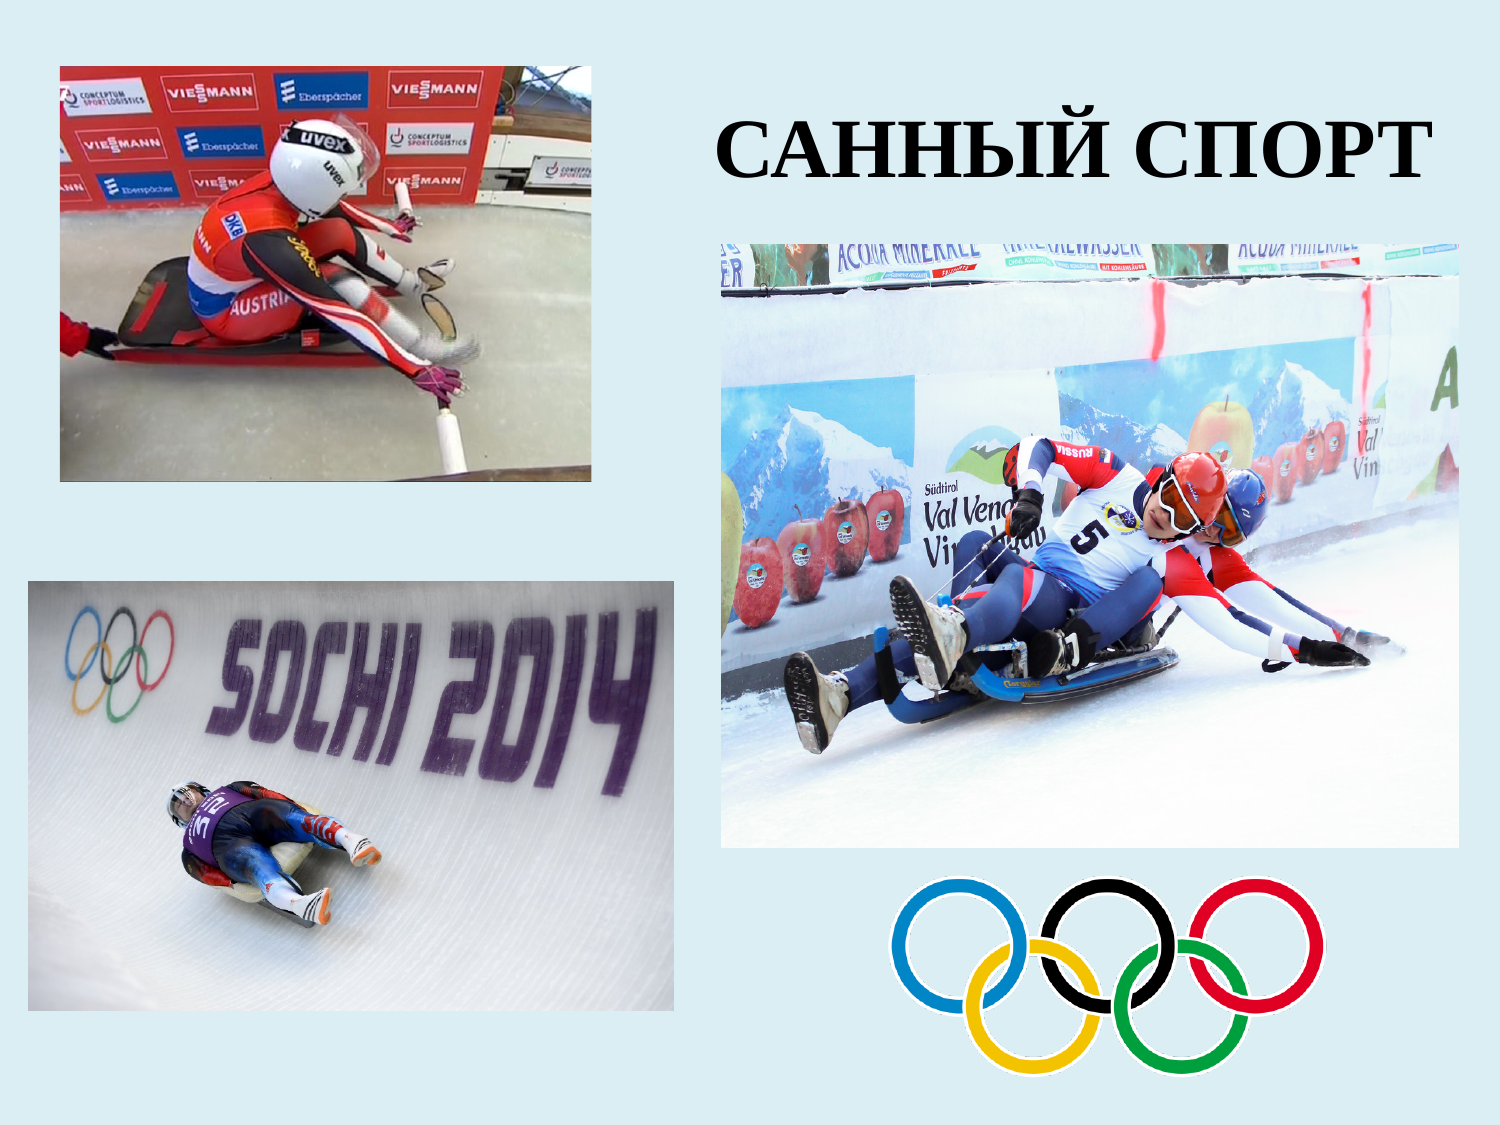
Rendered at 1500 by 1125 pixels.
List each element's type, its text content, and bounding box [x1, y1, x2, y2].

title САННЫЙ СПОРТ [689, 43, 1459, 245]
picture [59, 66, 592, 483]
picture [28, 581, 674, 1011]
picture [721, 244, 1459, 1125]
